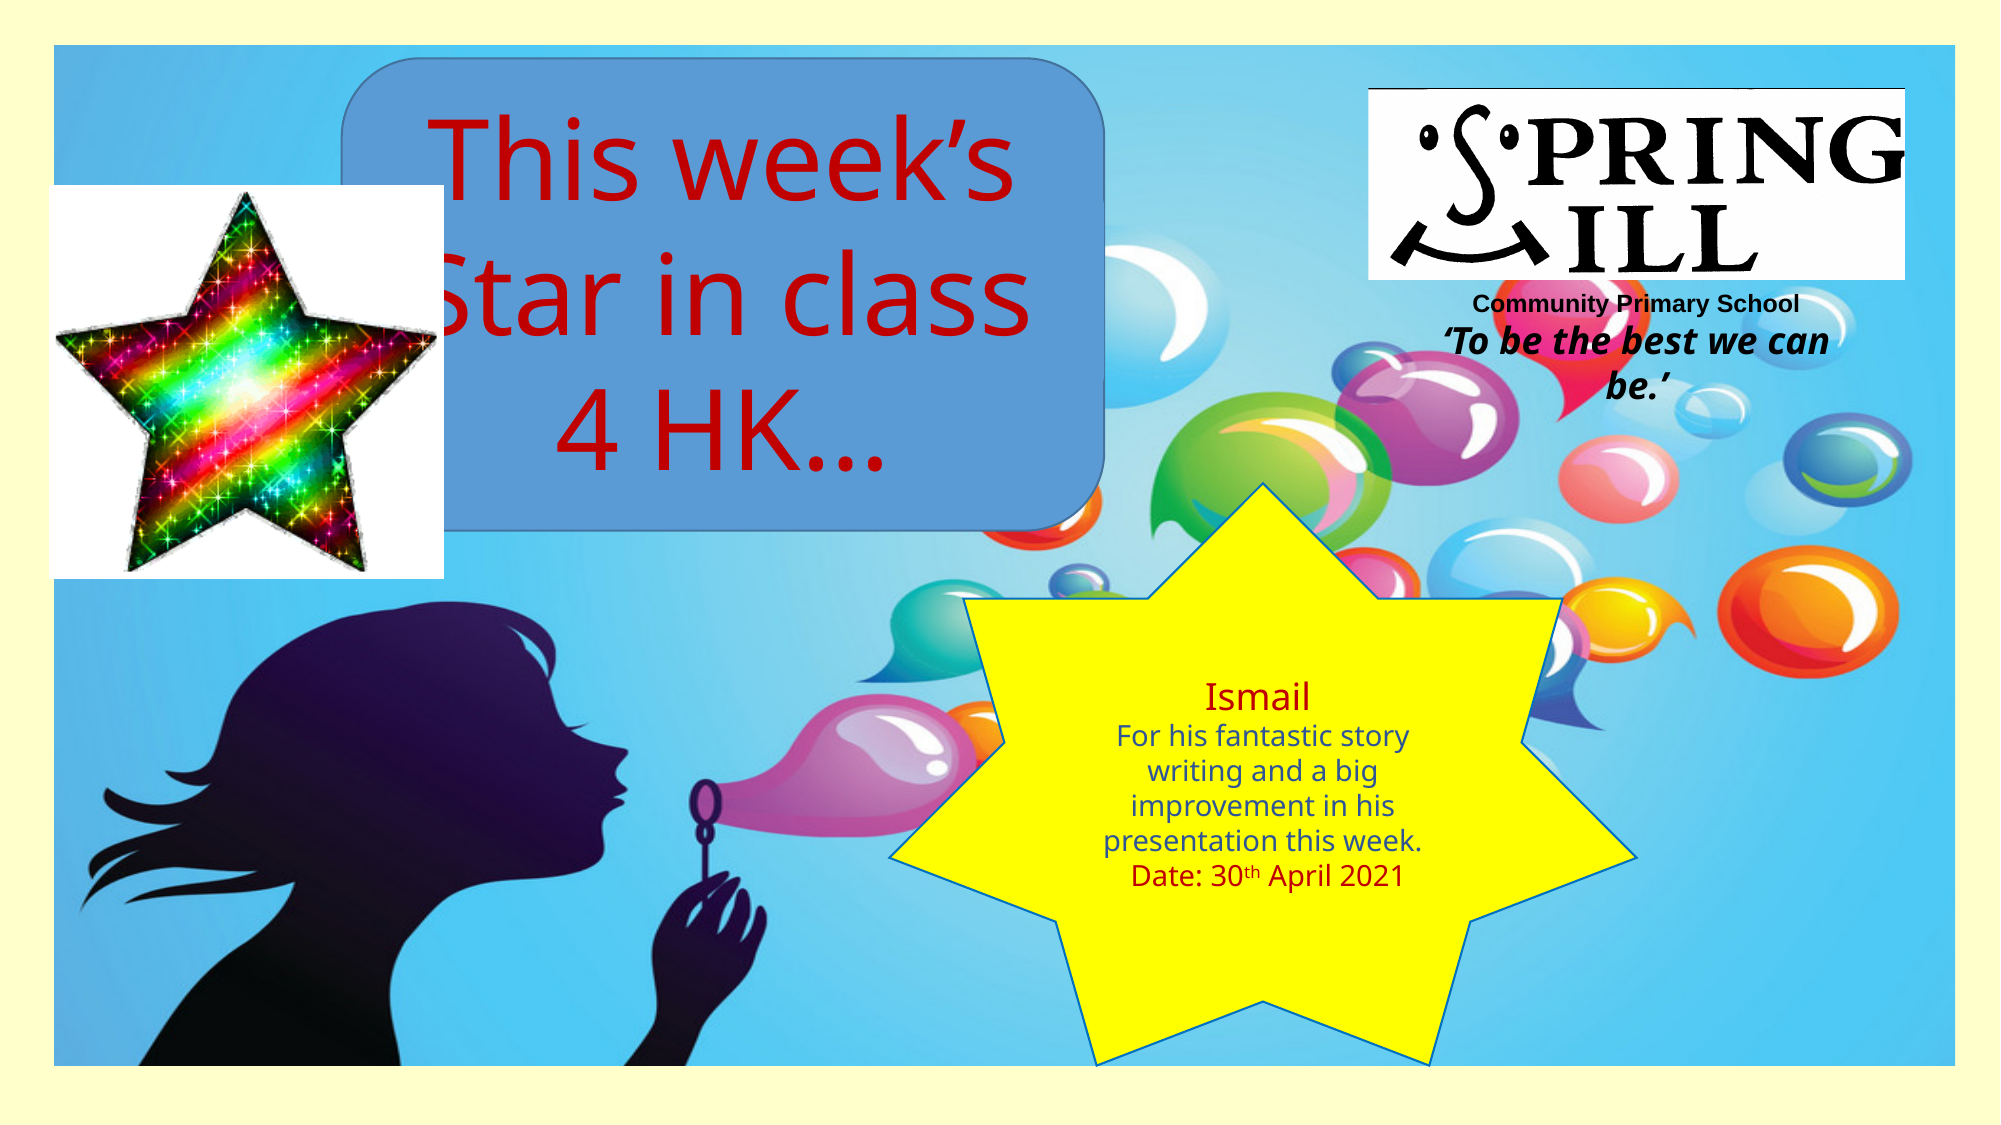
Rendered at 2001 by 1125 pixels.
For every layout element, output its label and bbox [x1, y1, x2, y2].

picture [49, 45, 1956, 1066]
